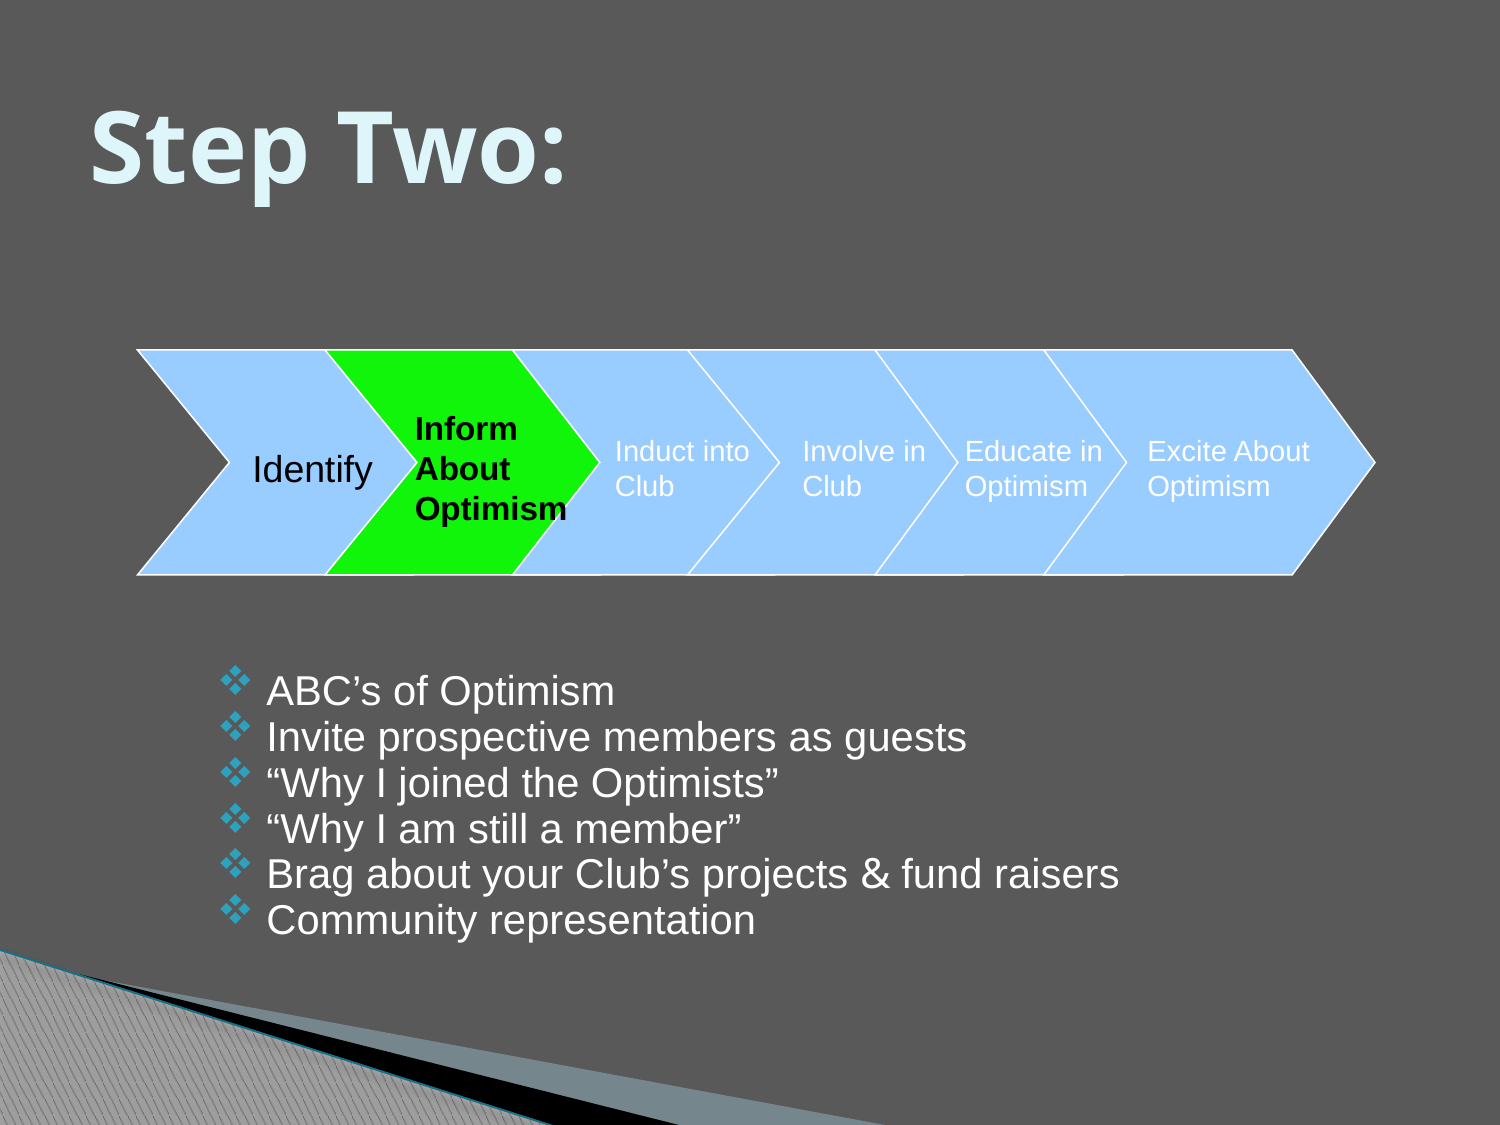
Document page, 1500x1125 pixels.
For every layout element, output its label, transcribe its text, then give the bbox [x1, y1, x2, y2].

text_box [875, 349, 1097, 424]
text_box Induct into Club [599, 424, 787, 510]
text_box [1043, 349, 1347, 424]
text_box Educate in Optimism [950, 424, 1132, 510]
title Step Two: [75, 50, 1475, 238]
text_box [324, 498, 542, 575]
text_box [1363, 446, 1375, 479]
text_box [324, 349, 549, 437]
text_box [687, 510, 922, 575]
text_box Identify [237, 437, 399, 498]
text_box [588, 449, 599, 476]
text_box [1043, 510, 1340, 575]
text_box [512, 463, 739, 575]
text_box [875, 510, 1090, 575]
text_box ABC’s of Optimism Invite prospective members as guests “Why I joined the Optimists” “Why I am still a member” Brag about your Club’s projects & fund raisers Community representation [87, 612, 1300, 948]
text_box Involve in Club [787, 424, 950, 510]
text_box [687, 349, 928, 424]
text_box Excite About Optimism [1132, 424, 1363, 510]
text_box [512, 349, 747, 462]
text_box Inform About Optimism [399, 399, 588, 535]
text_box [137, 349, 395, 575]
